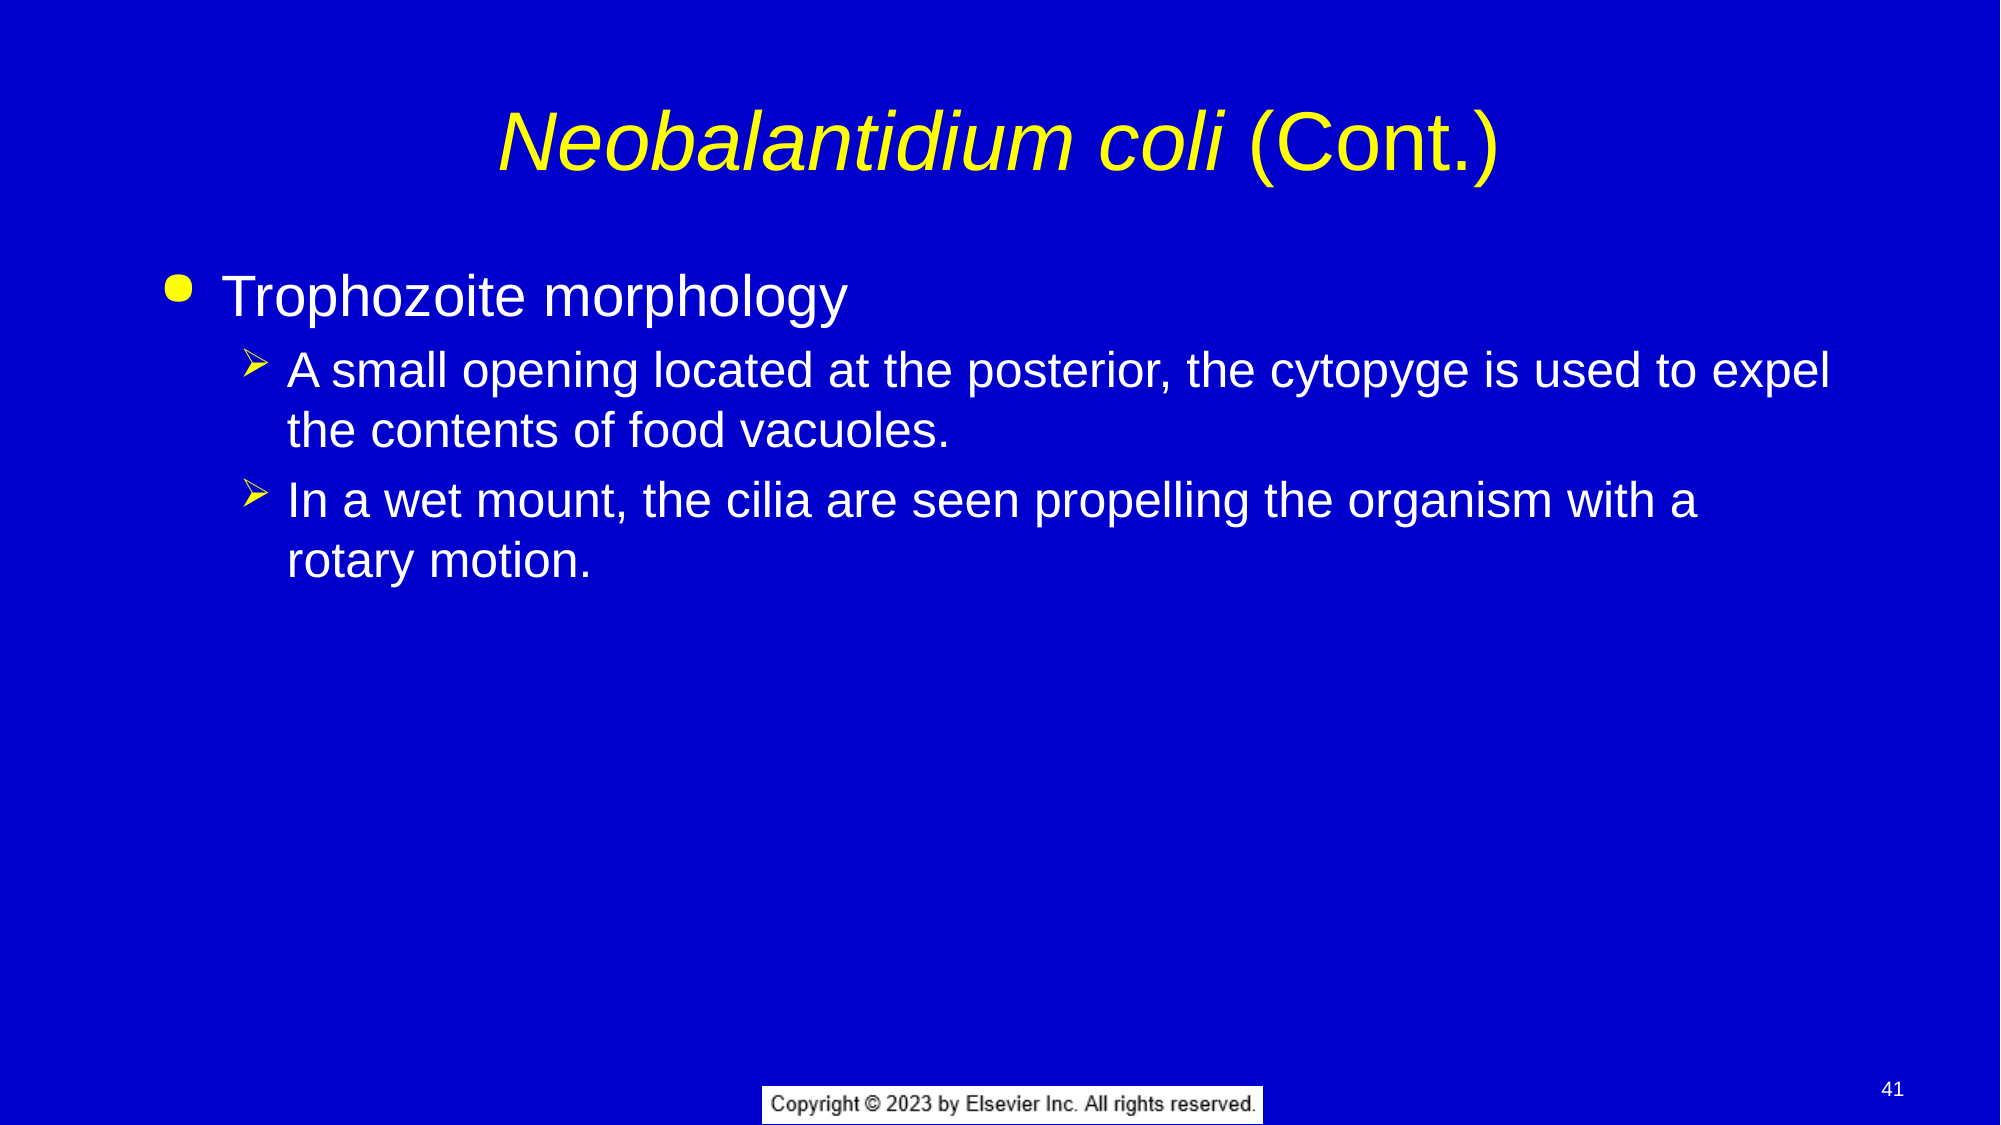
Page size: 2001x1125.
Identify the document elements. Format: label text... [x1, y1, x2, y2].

title Neobalantidium coli (Cont.) [149, 37, 1851, 238]
picture [762, 1086, 1263, 1124]
list Trophozoite morphology A small opening located at the posterior, the cytopyge is used to expel the contents of food vacuoles. In a wet mount, the cilia are seen propelling the organism with a rotary motion. [149, 249, 1851, 982]
